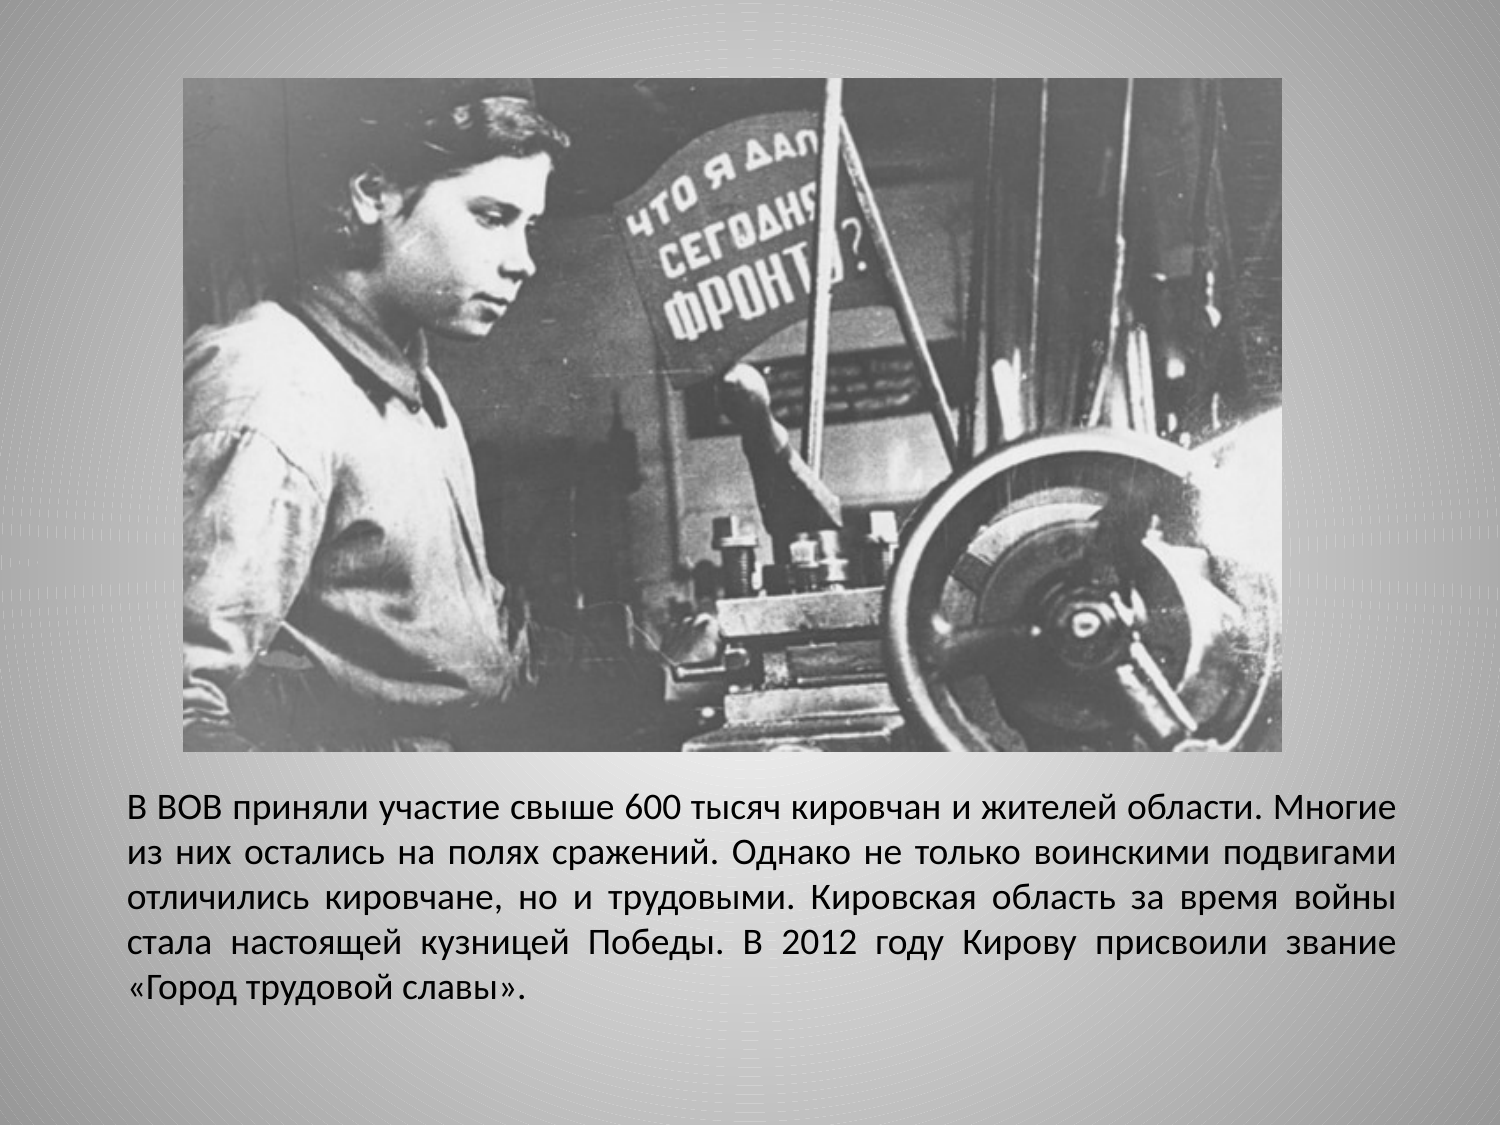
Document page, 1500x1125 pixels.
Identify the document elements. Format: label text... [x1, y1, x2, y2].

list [182, 77, 1282, 752]
text_box В ВОВ приняли участие свыше 600 тысяч кировчан и жителей области. Многие из них остались на полях сражений. Однако не только воинскими подвигами отличились кировчане, но и трудовыми. Кировская область за время войны стала настоящей кузницей Победы. В 2012 году Кирову присвоили звание «Город трудовой славы». [112, 775, 1412, 1015]
